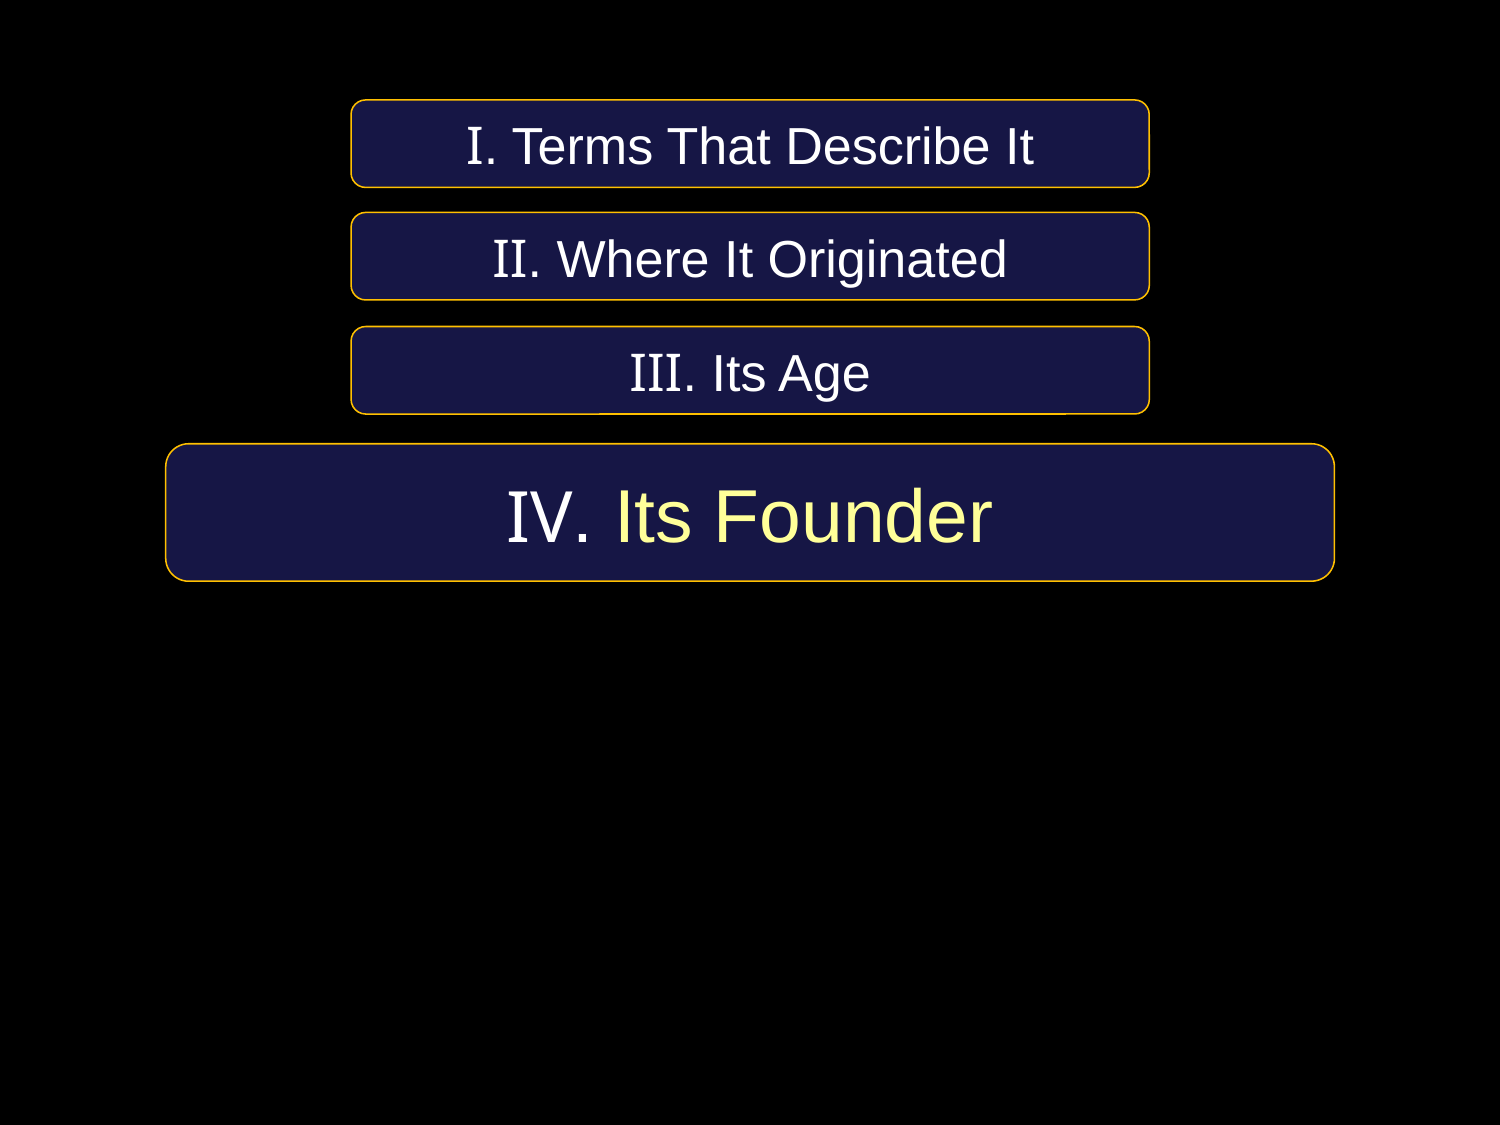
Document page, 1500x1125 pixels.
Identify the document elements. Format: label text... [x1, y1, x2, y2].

text_box III. Its Age [351, 326, 1150, 415]
text_box IV. Its Founder [165, 443, 1335, 582]
text_box I. Terms That Describe It [351, 99, 1150, 188]
text_box II. Where It Originated [351, 212, 1150, 300]
